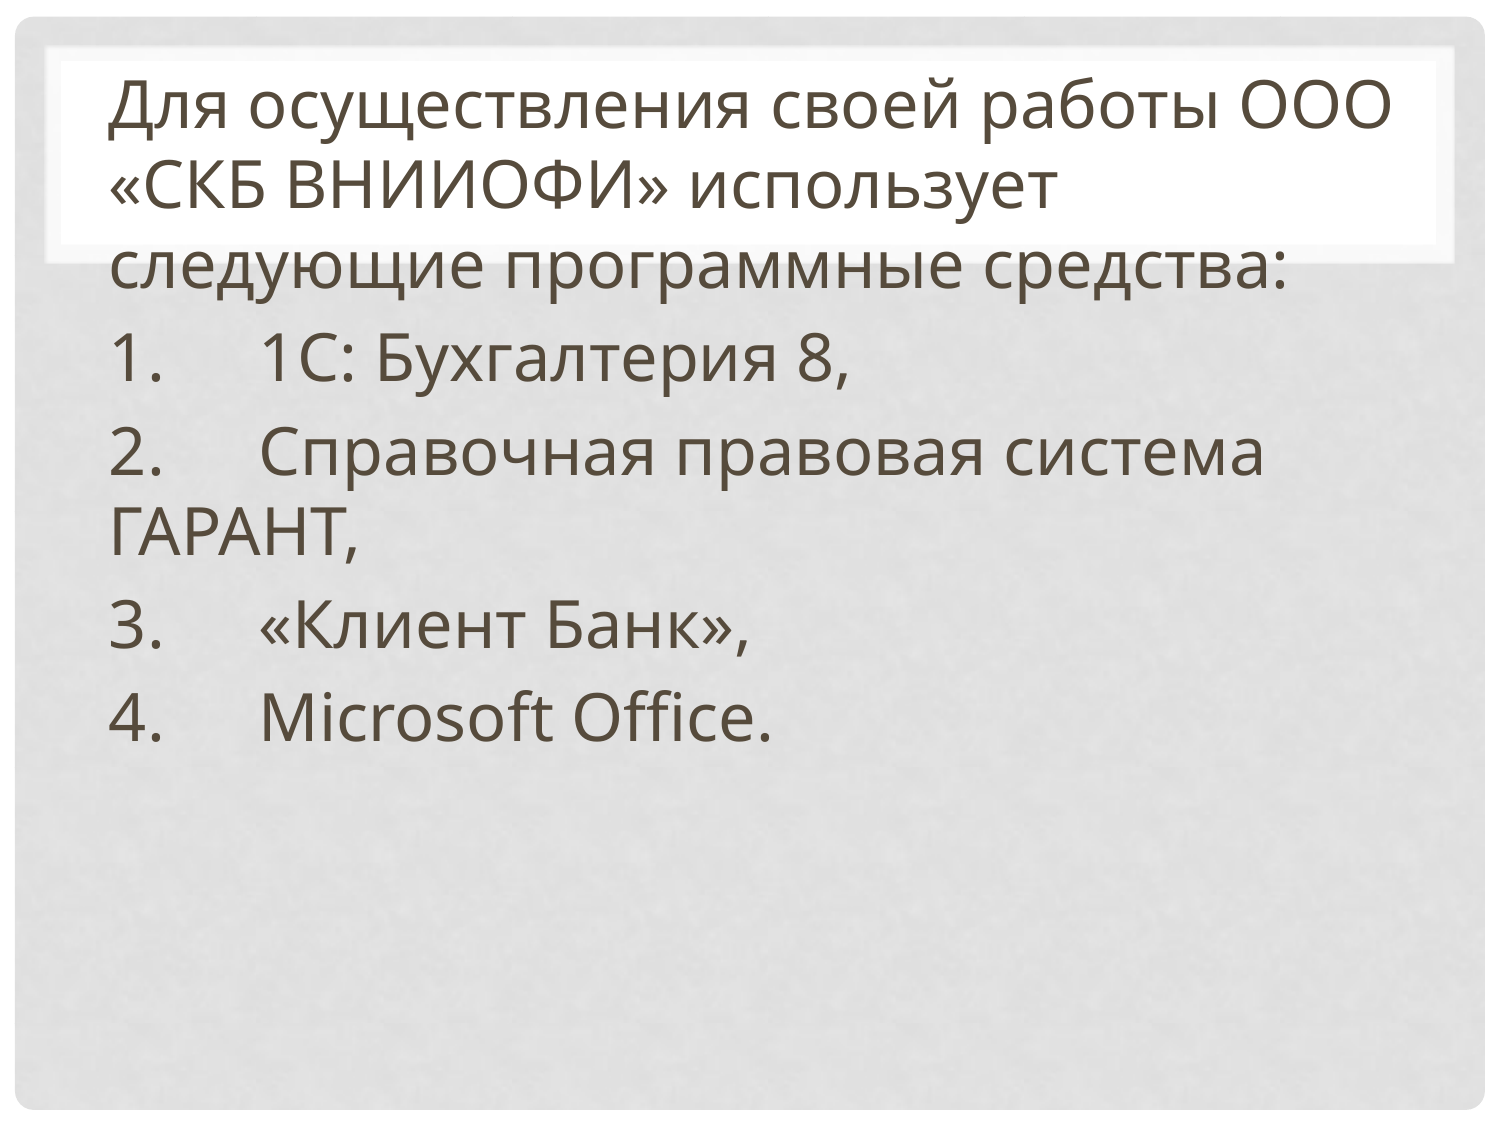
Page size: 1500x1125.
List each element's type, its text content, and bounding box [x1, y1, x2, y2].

list Для осуществления своей работы ООО «СКБ ВНИИОФИ» использует следующие программные средства: 1. 1С: Бухгалтерия 8, 2. Справочная правовая система ГАРАНТ, 3. «Клиент Банк», 4. Microsoft Office. [75, 54, 1425, 1005]
